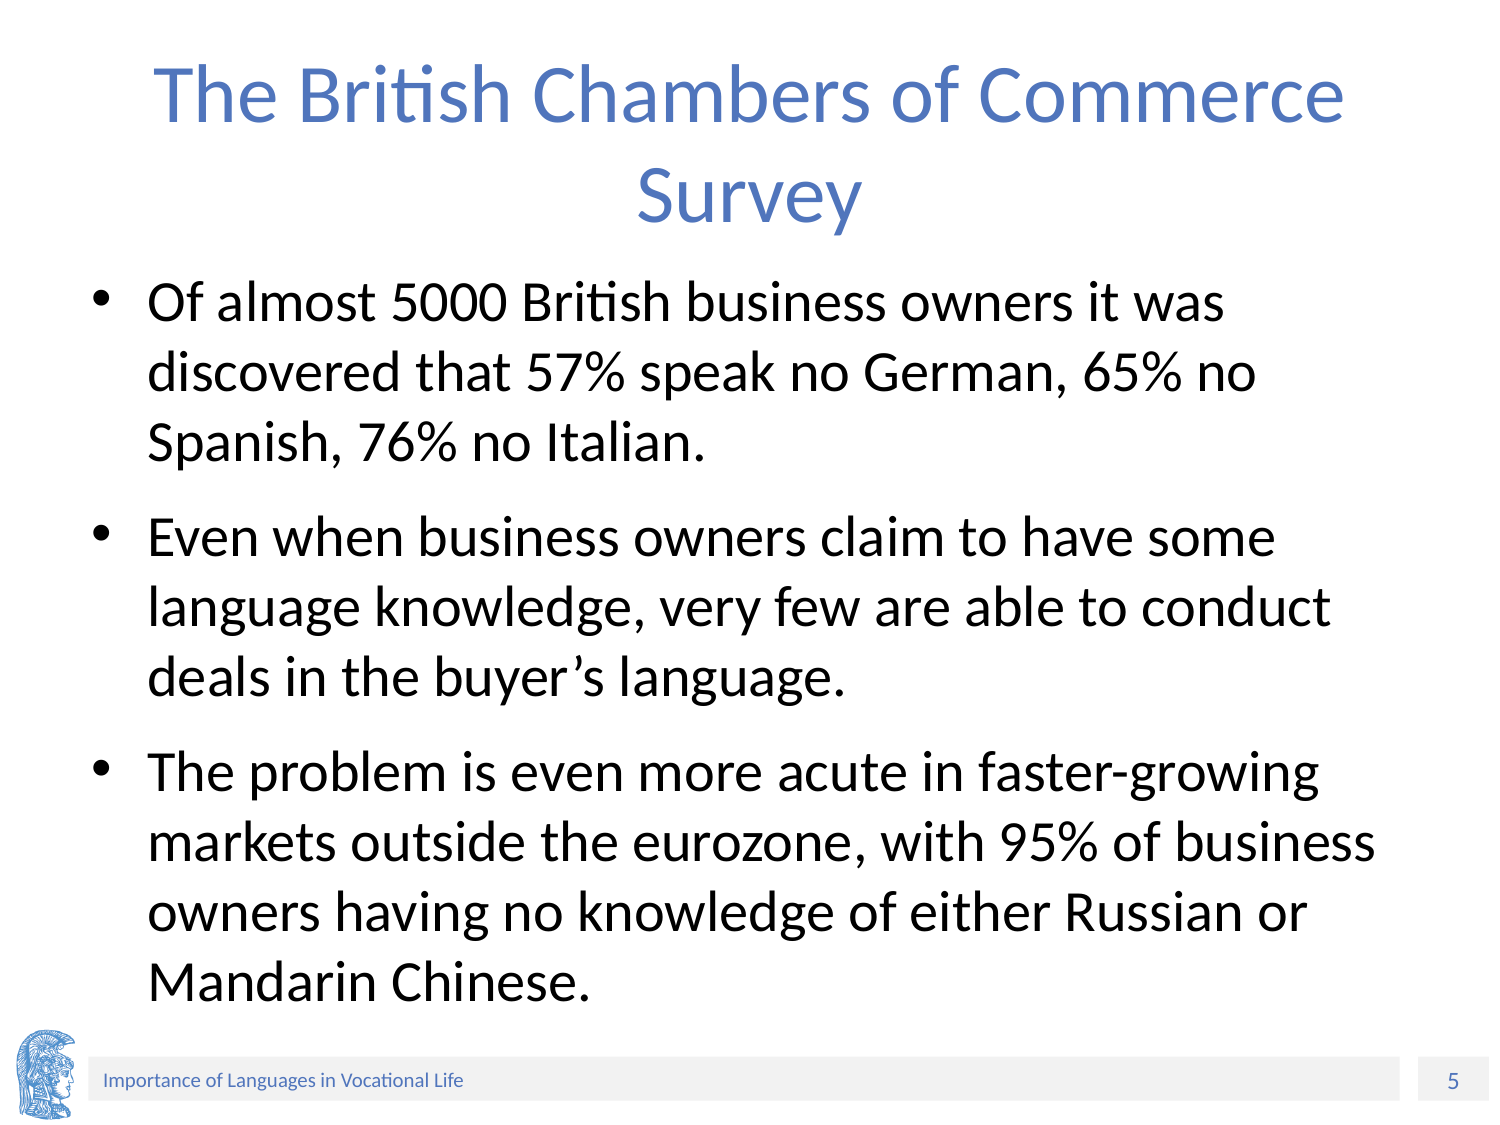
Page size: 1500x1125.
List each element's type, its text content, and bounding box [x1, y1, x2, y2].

list Of almost 5000 British business owners it was discovered that 57% speak no German, 65% no Spanish, 76% no Italian. Even when business owners claim to have some language knowledge, very few are able to conduct deals in the buyer’s language. The problem is even more acute in faster-growing markets outside the eurozone, with 95% of business owners having no knowledge of either Russian or Mandarin Chinese. [76, 255, 1427, 998]
title The British Chambers of Commerce Survey [75, 45, 1425, 233]
picture [9, 1026, 81, 1120]
